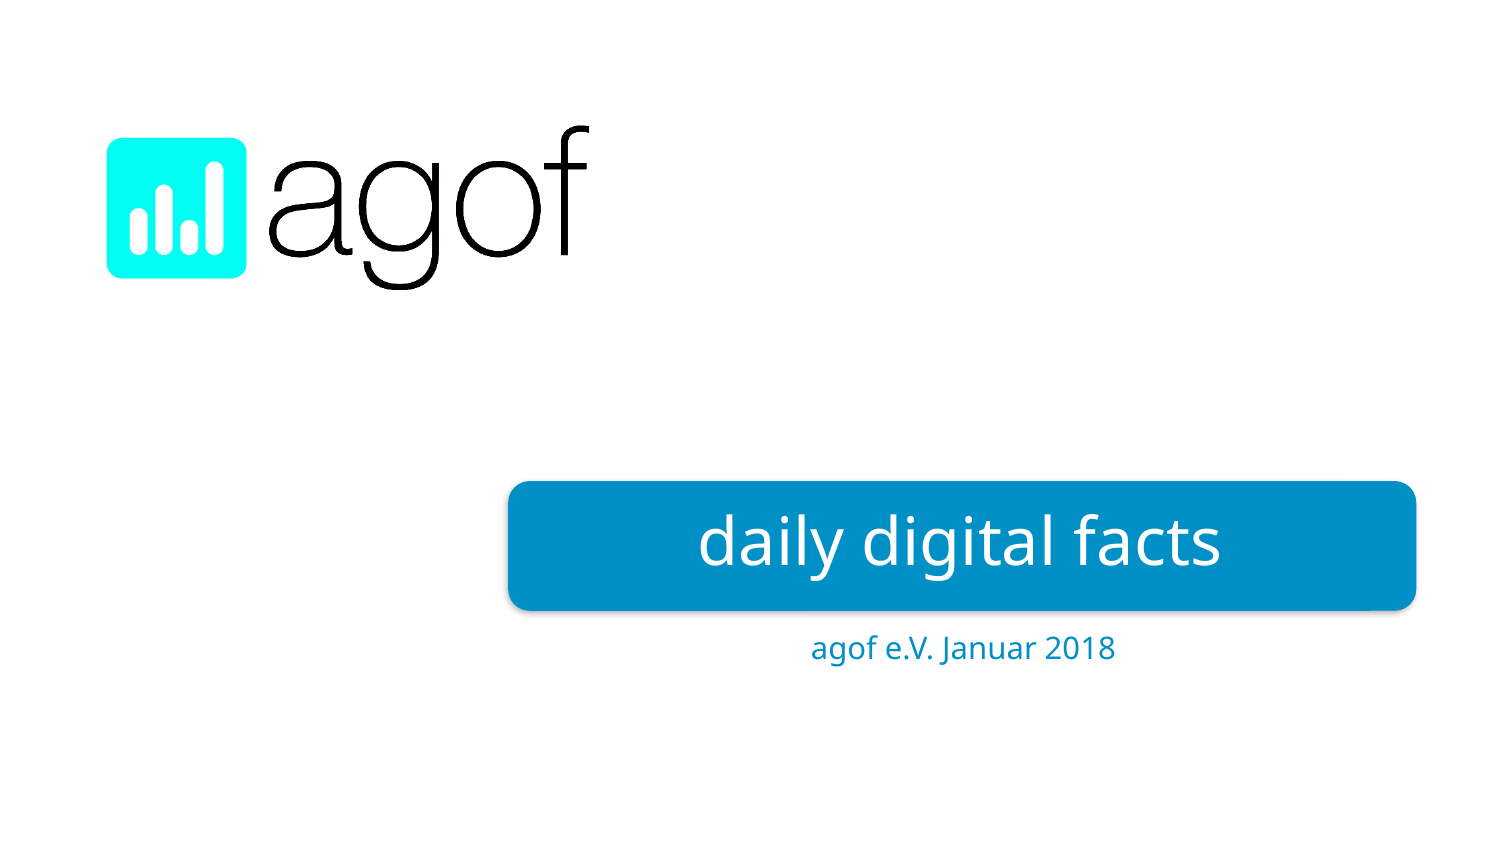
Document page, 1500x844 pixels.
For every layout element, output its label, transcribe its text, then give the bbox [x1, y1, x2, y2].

picture [83, 114, 612, 301]
title daily digital facts [528, 493, 1393, 599]
subtitle agof e.V. Januar 2018 [510, 621, 1417, 674]
